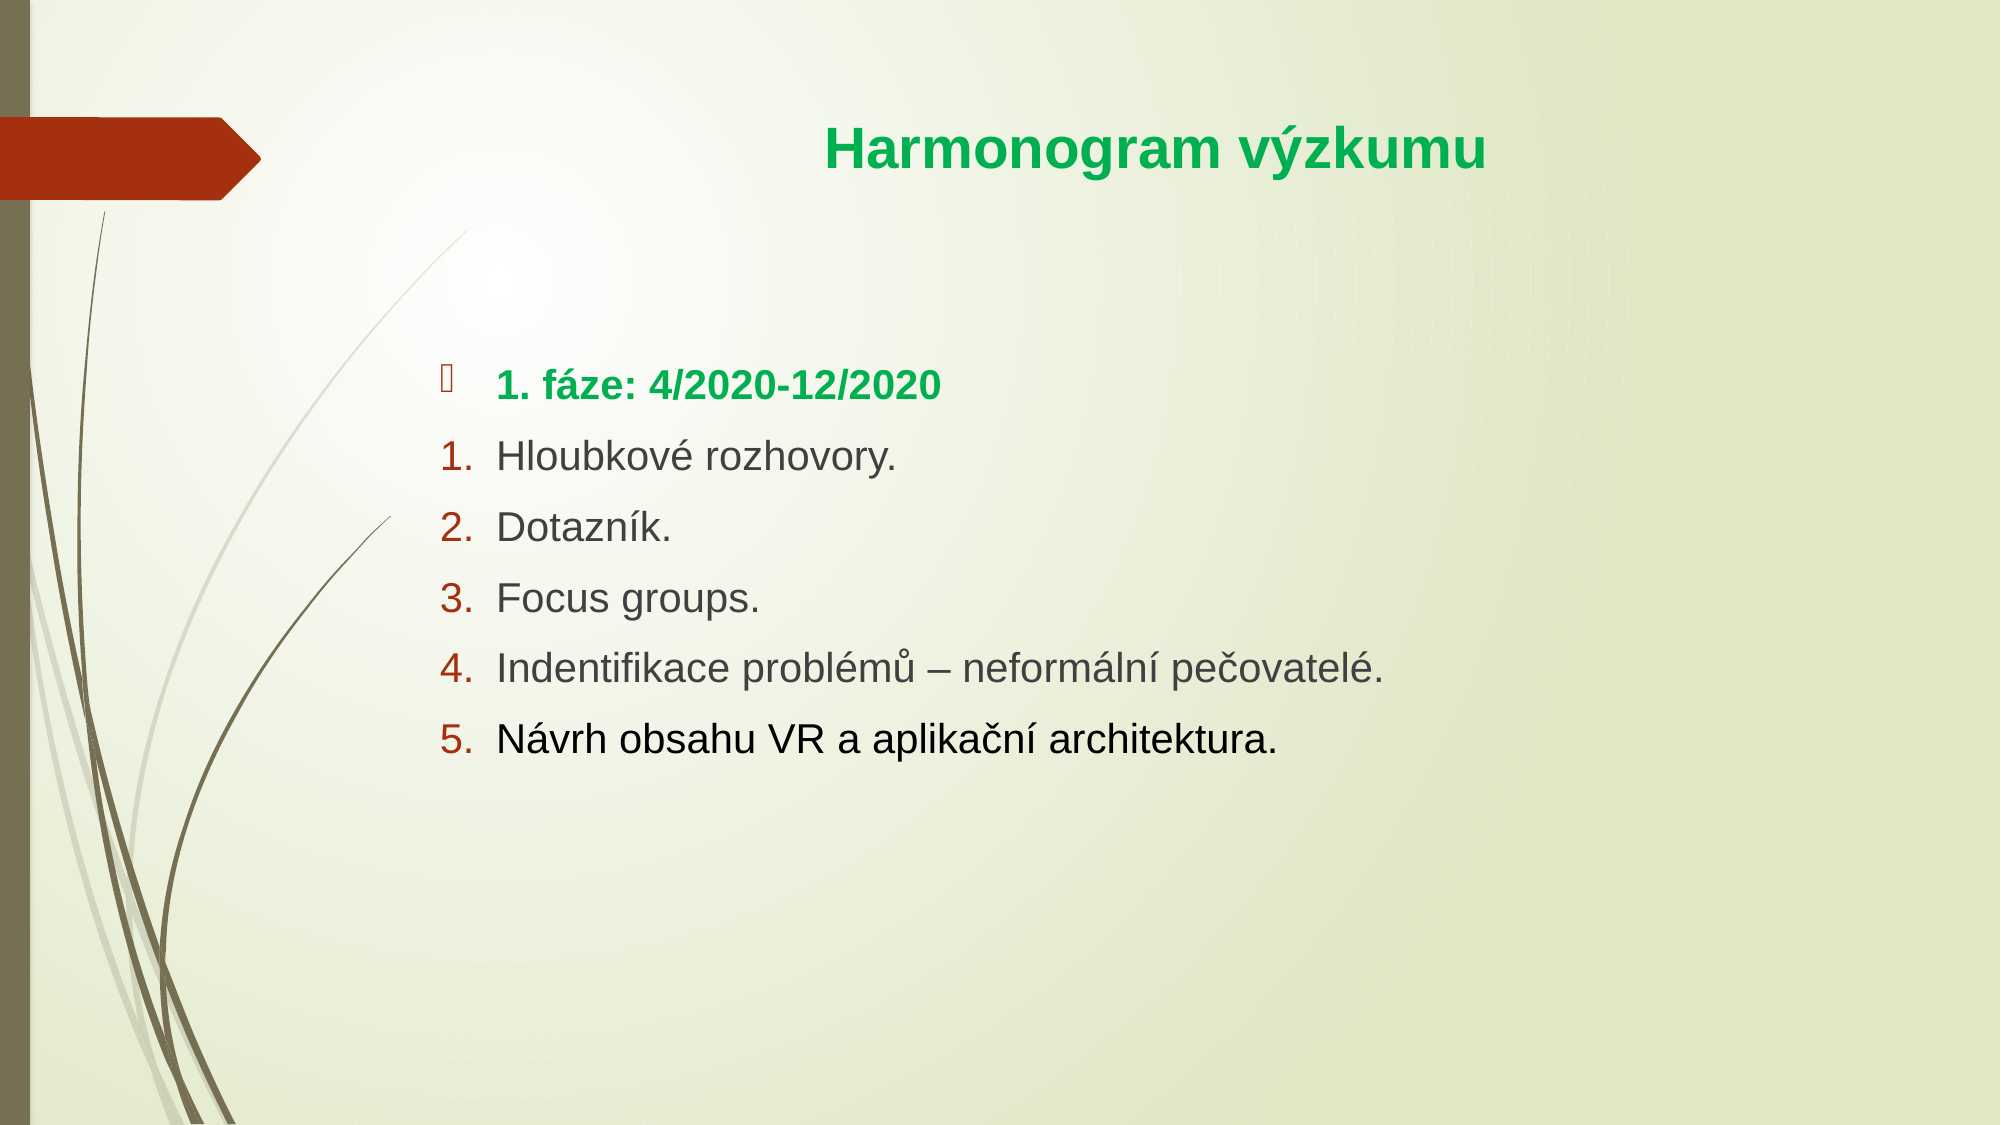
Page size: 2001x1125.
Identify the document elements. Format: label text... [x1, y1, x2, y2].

list 1. fáze: 4/2020-12/2020 Hloubkové rozhovory. Dotazník. Focus groups. Indentifikace problémů – neformální pečovatelé. Návrh obsahu VR a aplikační architektura. [424, 350, 1888, 970]
title Harmonogram výzkumu [425, 102, 1888, 313]
